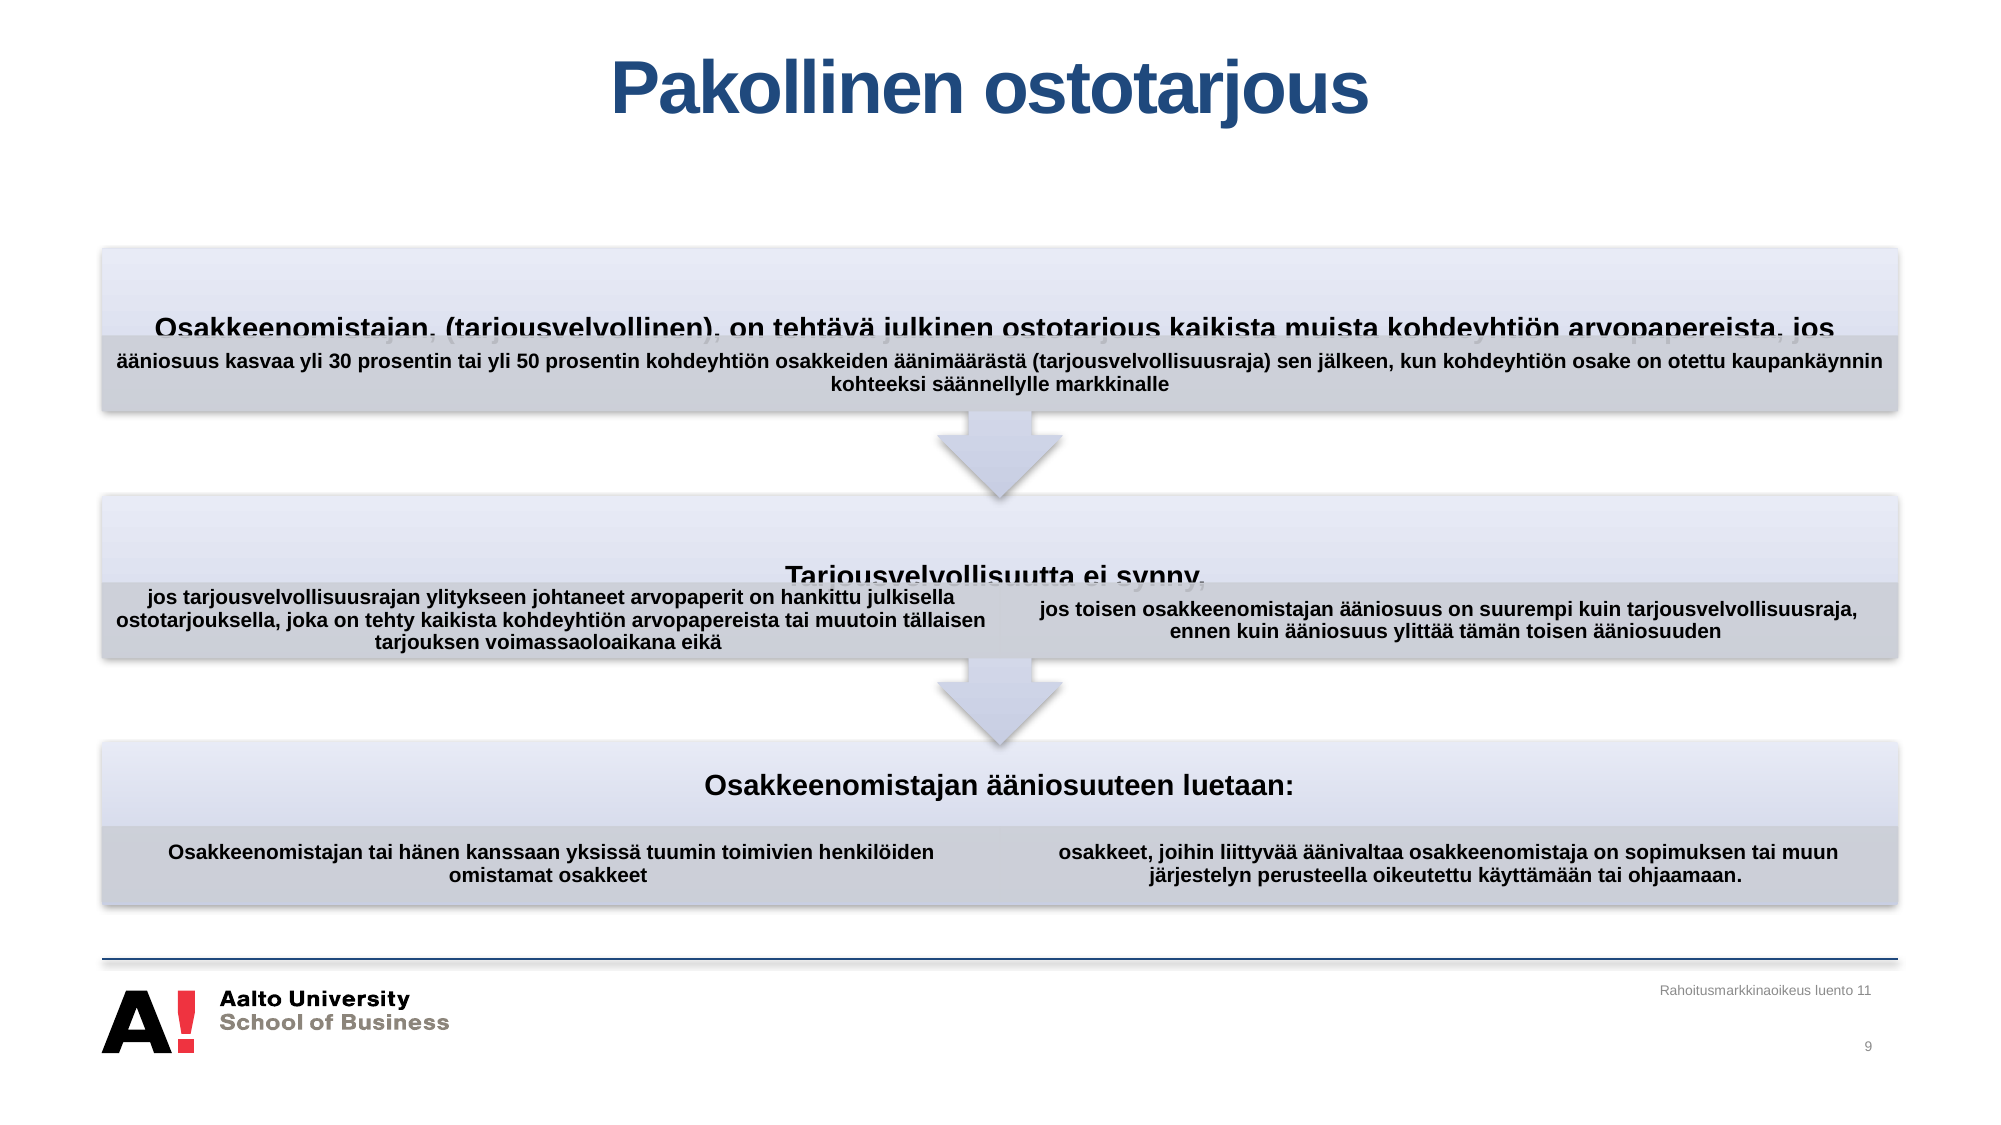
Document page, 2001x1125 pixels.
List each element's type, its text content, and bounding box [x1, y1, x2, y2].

footer Rahoitusmarkkinaoikeus luento 11 [1080, 976, 1873, 1003]
title Pakollinen ostotarjous [102, 52, 1898, 246]
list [102, 248, 1898, 906]
slide_number 9 [1080, 1033, 1873, 1060]
